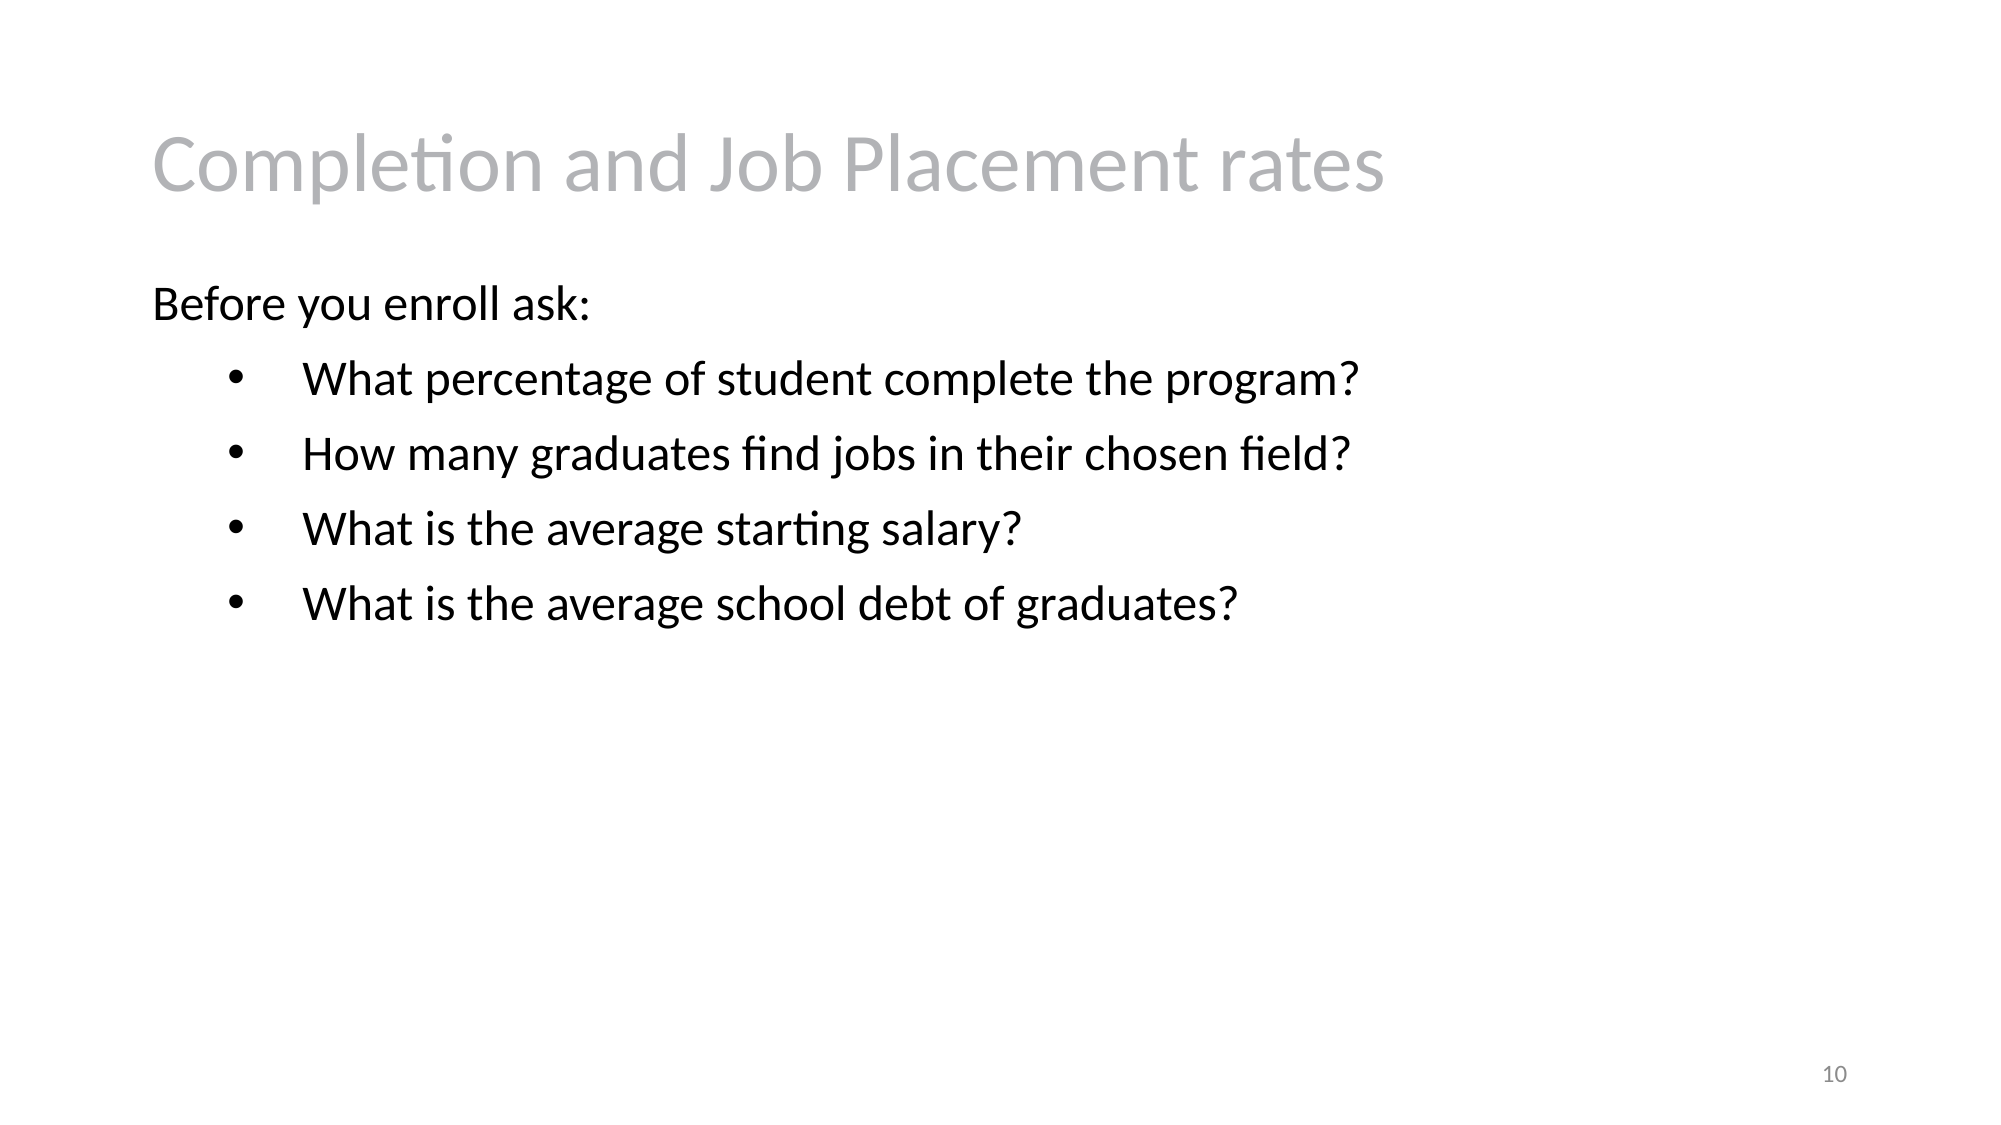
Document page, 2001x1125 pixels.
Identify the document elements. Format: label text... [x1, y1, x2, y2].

slide_number 10 [1412, 1042, 1863, 1103]
title Completion and Job Placement rates [137, 59, 1863, 270]
list Before you enroll ask: What percentage of student complete the program? How many graduates find jobs in their chosen field? What is the average starting salary? What is the average school debt of graduates? [137, 270, 1863, 1014]
